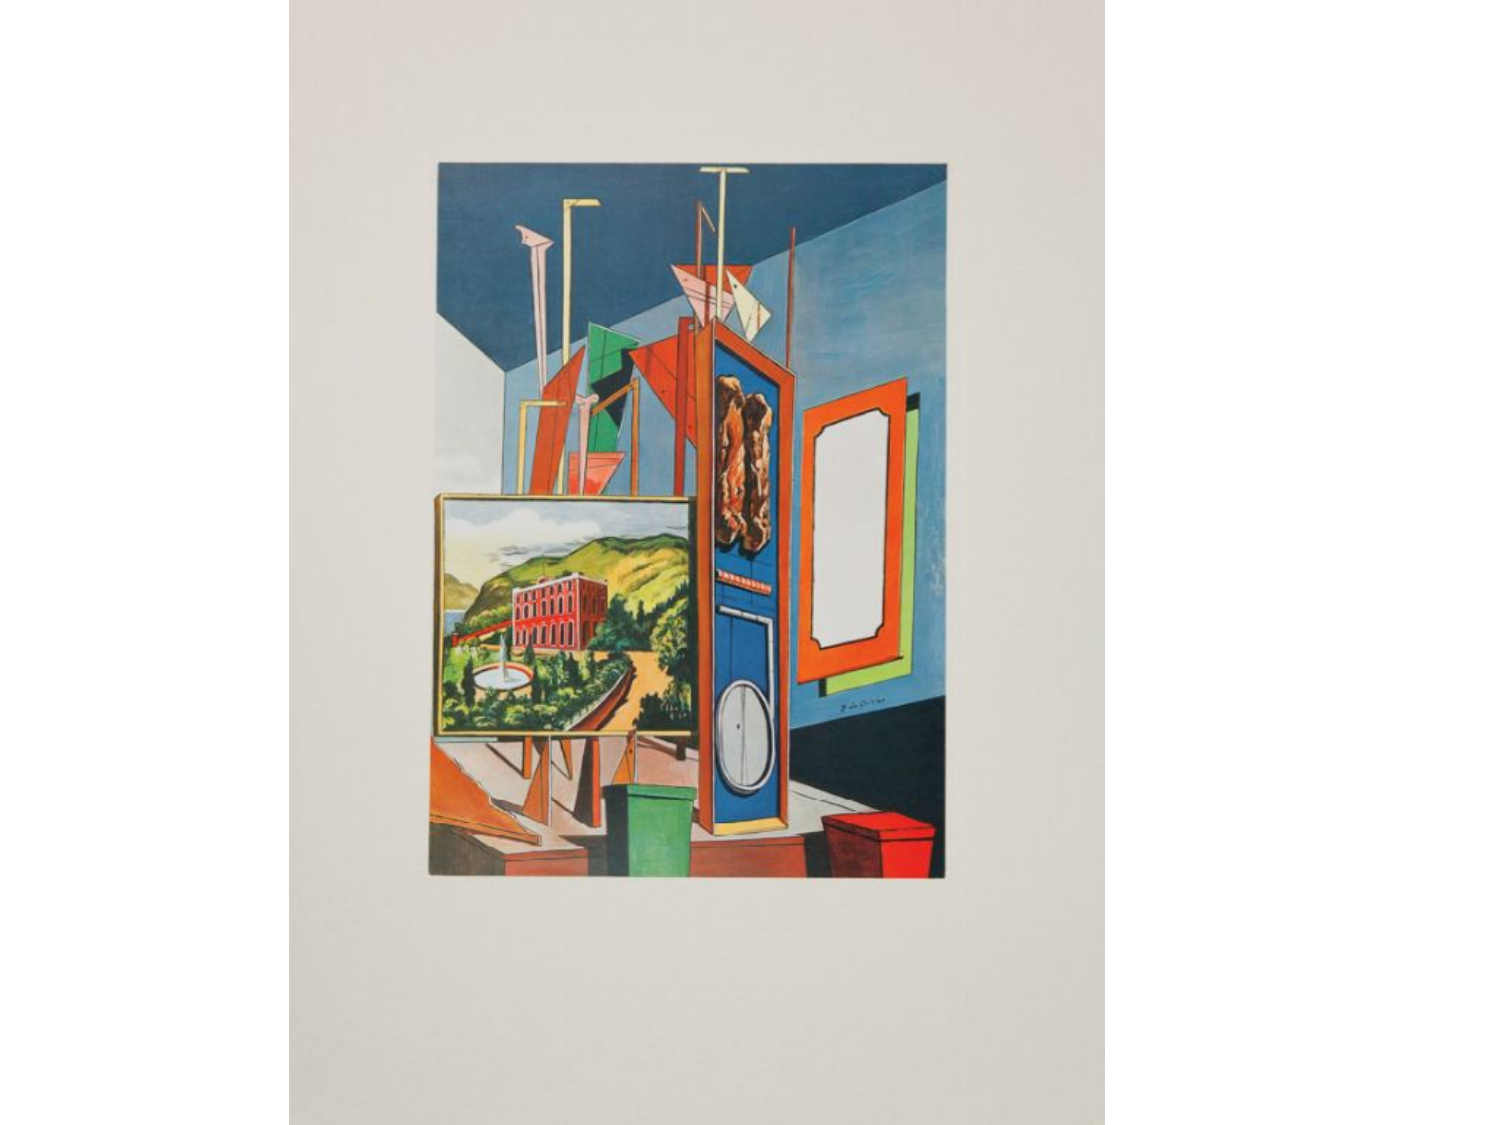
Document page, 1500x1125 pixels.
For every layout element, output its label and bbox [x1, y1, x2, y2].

list [288, 0, 1105, 1125]
